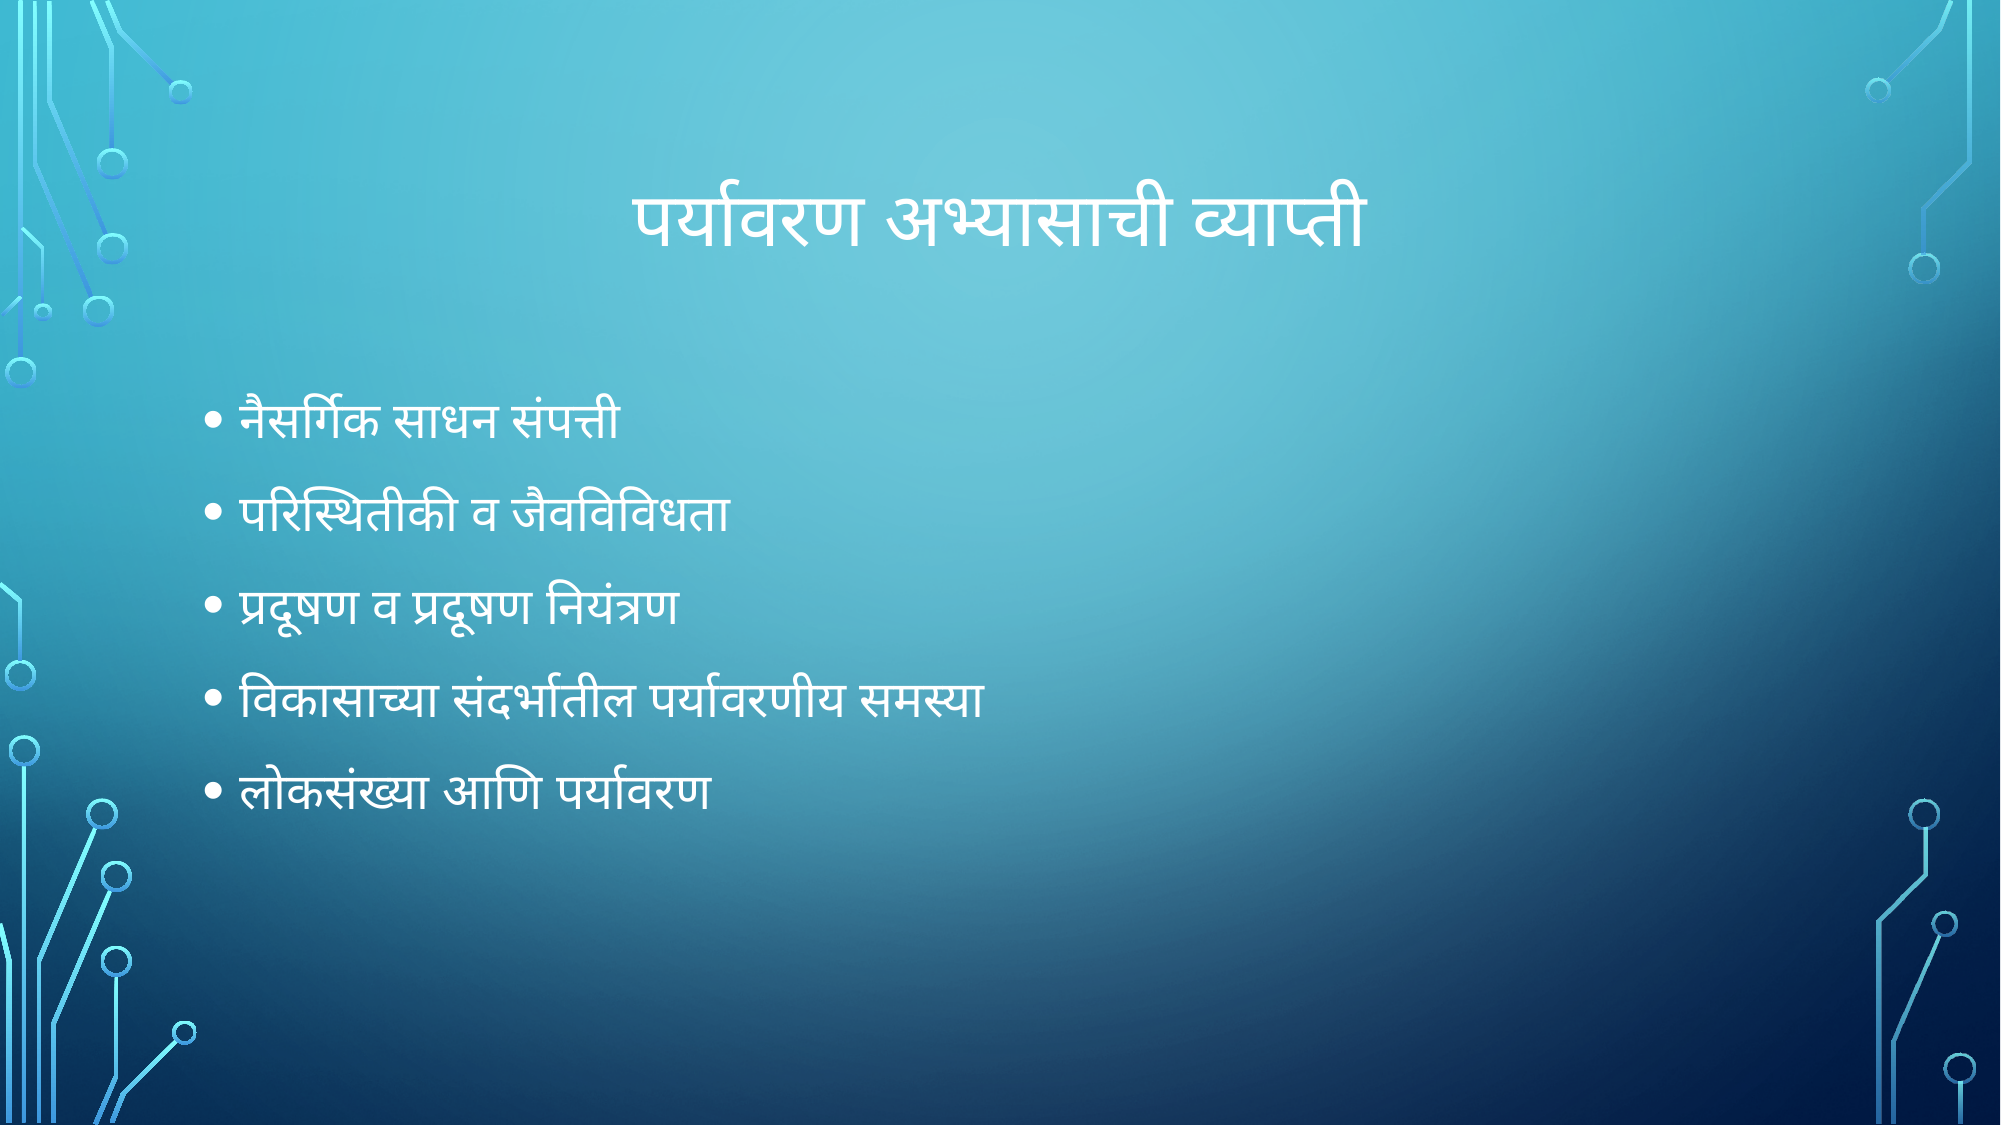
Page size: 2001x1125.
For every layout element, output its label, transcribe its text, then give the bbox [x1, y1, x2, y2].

list नैसर्गिक साधन संपत्ती परिस्थितीकी व जैवविविधता प्रदूषण व प्रदूषण नियंत्रण विकासाच्या संदर्भातील पर्यावरणीय समस्या लोकसंख्या आणि पर्यावरण [187, 369, 1813, 950]
title पर्यावरण अभ्यासाची व्याप्ती [187, 101, 1813, 344]
